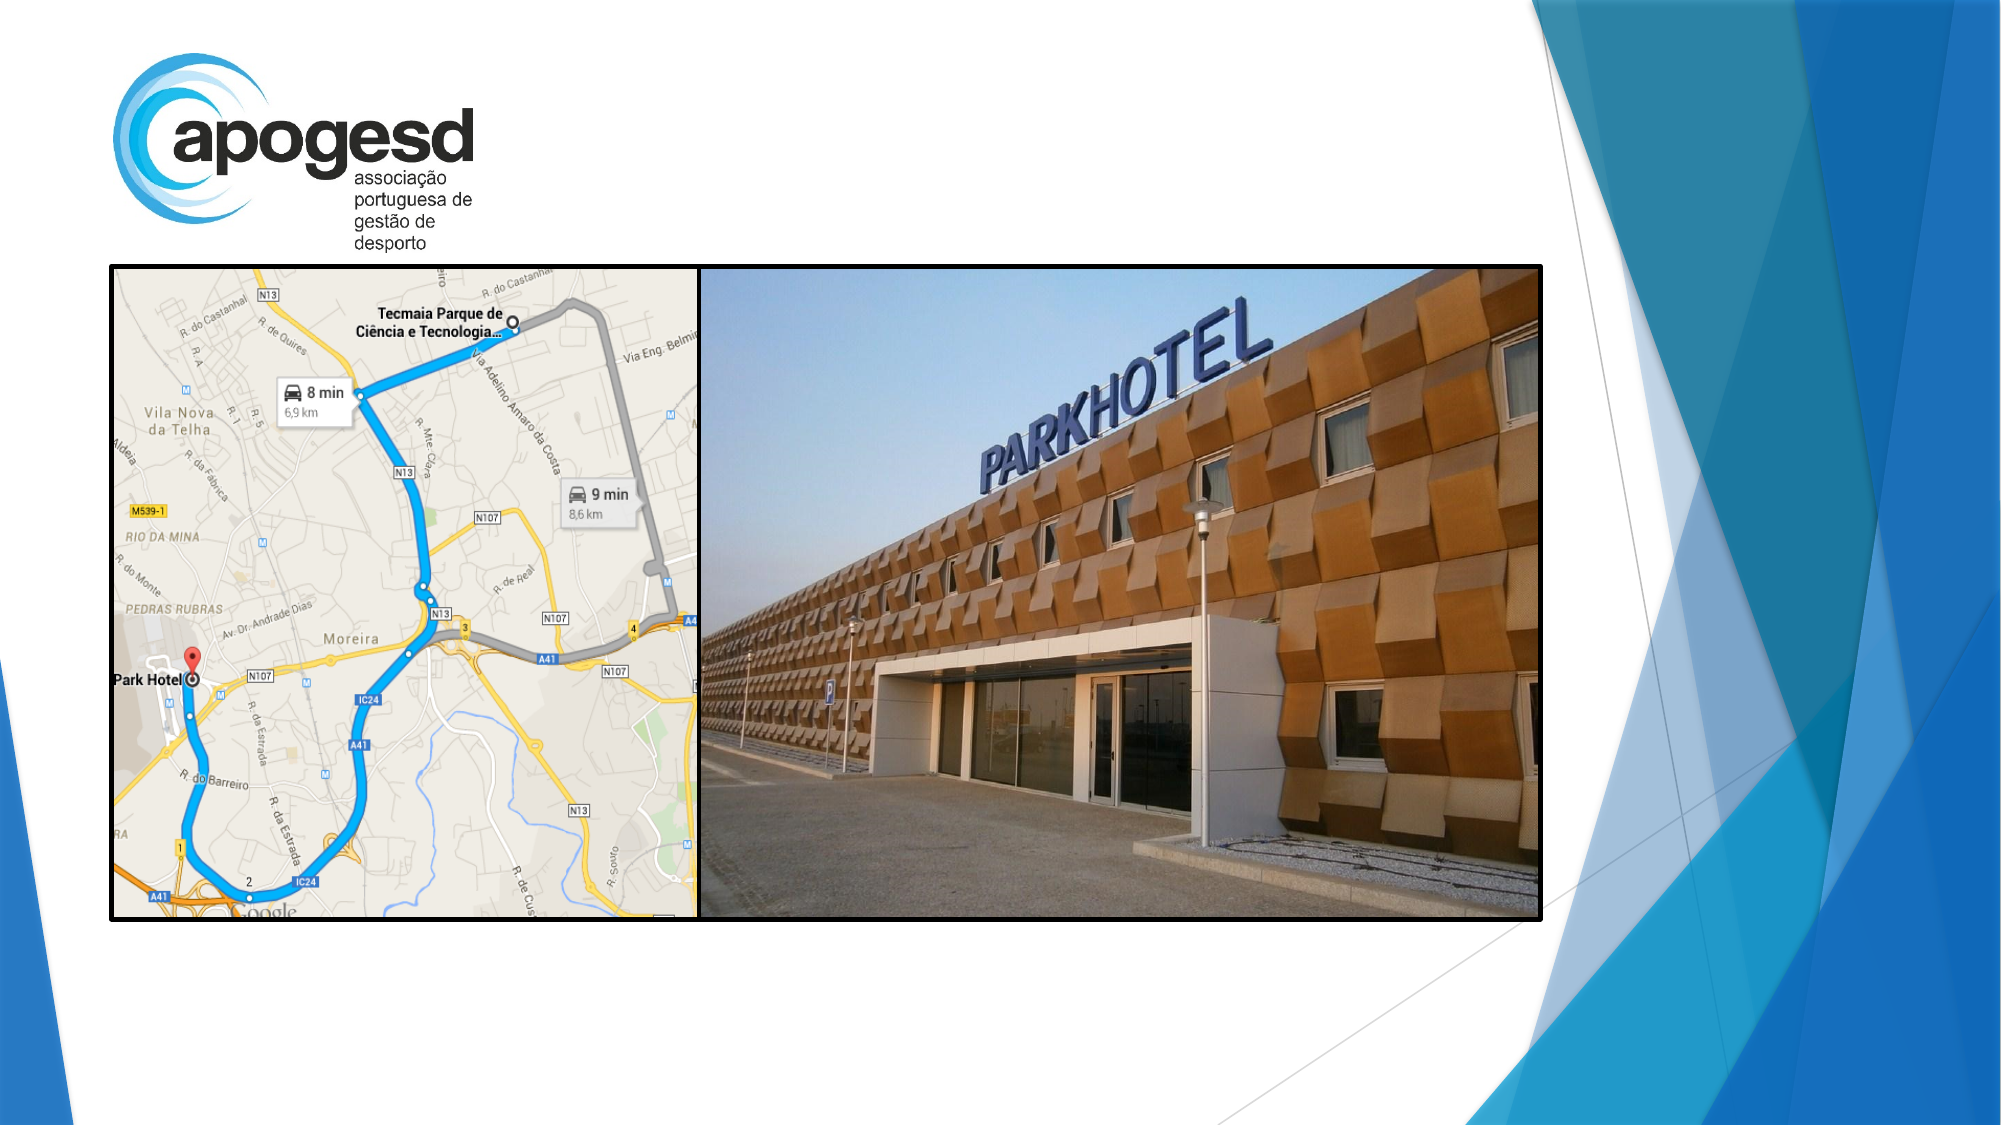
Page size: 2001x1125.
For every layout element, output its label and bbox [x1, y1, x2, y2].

text_box [113, 267, 1539, 918]
picture [113, 52, 473, 254]
